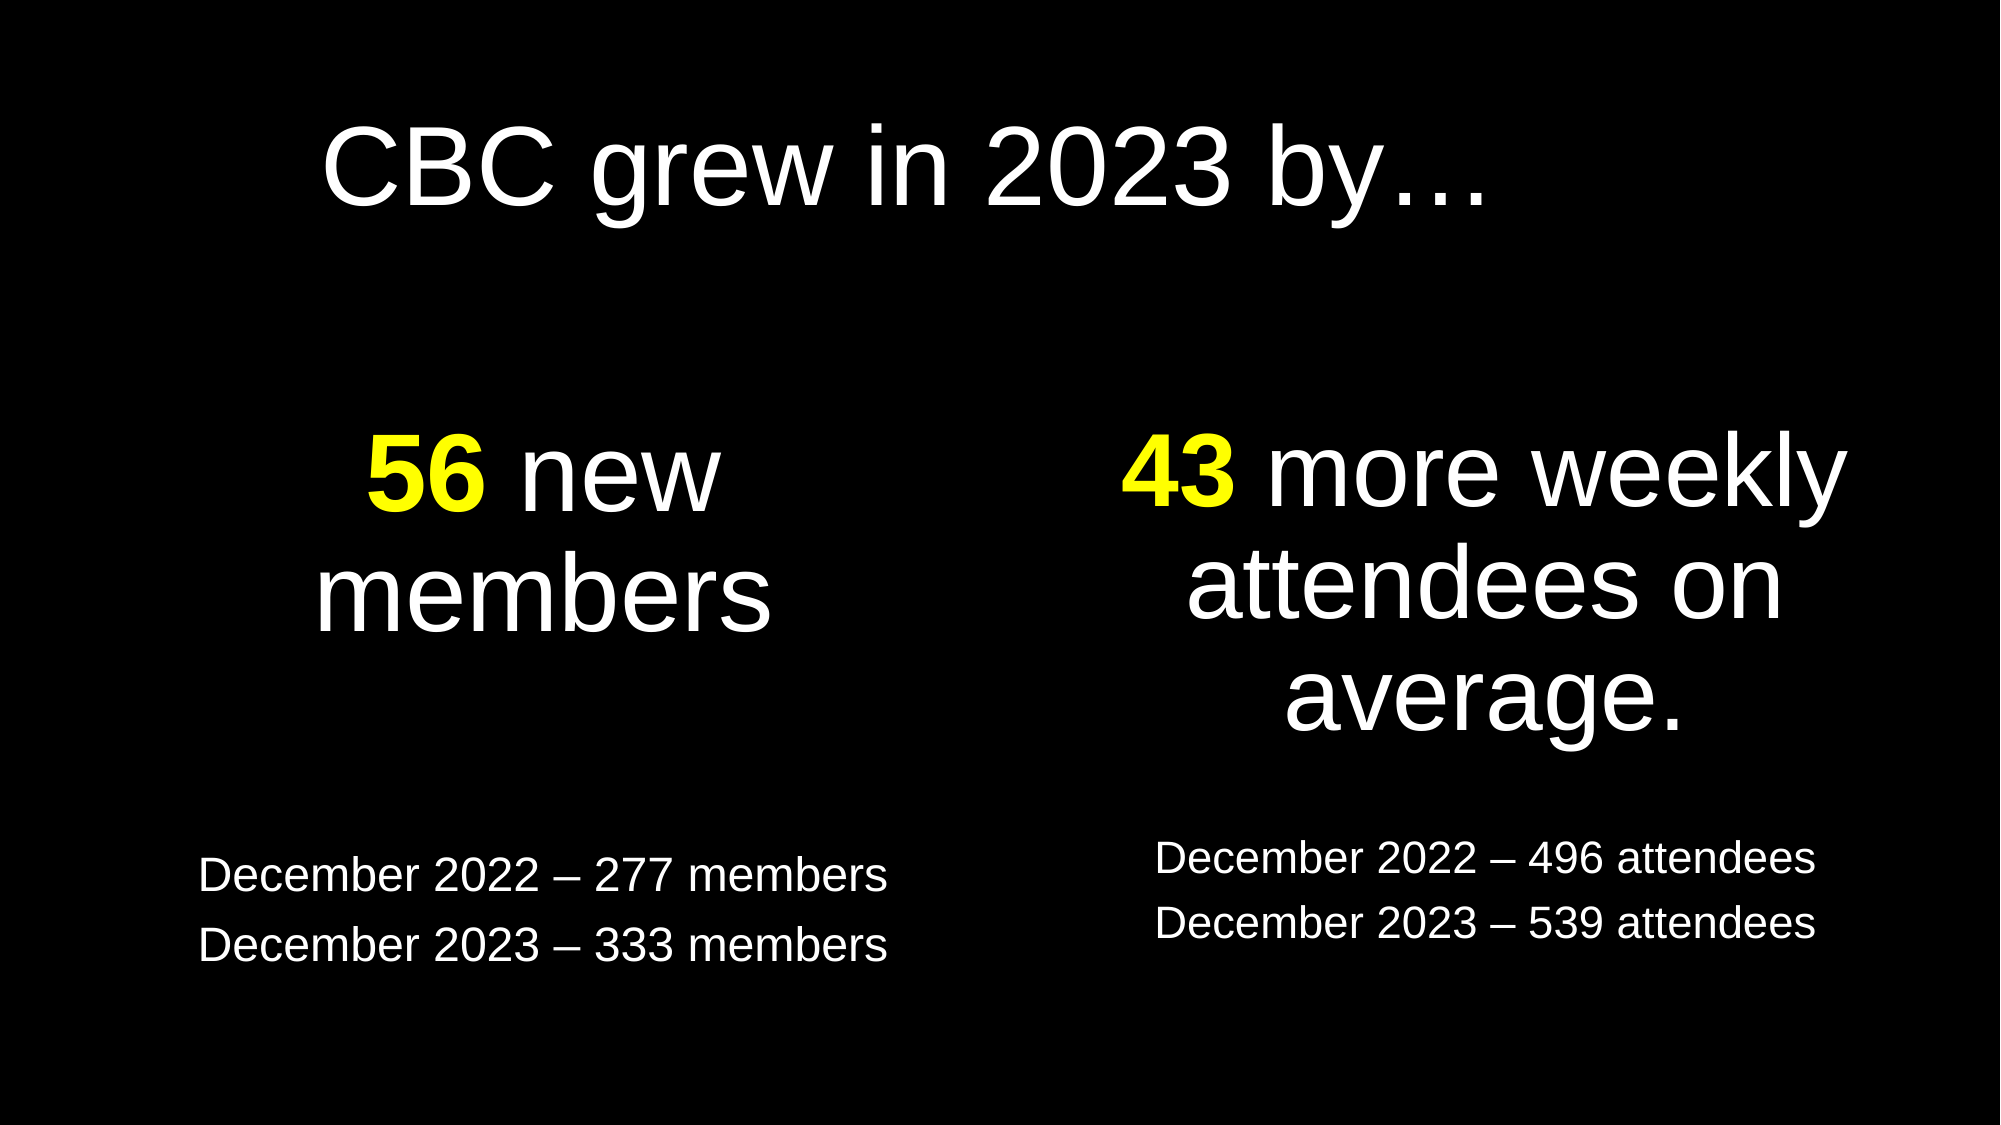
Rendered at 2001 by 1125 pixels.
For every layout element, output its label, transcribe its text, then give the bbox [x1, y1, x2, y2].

list 56 new members December 2022 – 277 members December 2023 – 333 members [118, 408, 969, 981]
title CBC grew in 2023 by… [304, 60, 1696, 278]
list 43 more weekly attendees on average. December 2022 – 496 attendees December 2023 – 539 attendees [1031, 408, 1940, 956]
